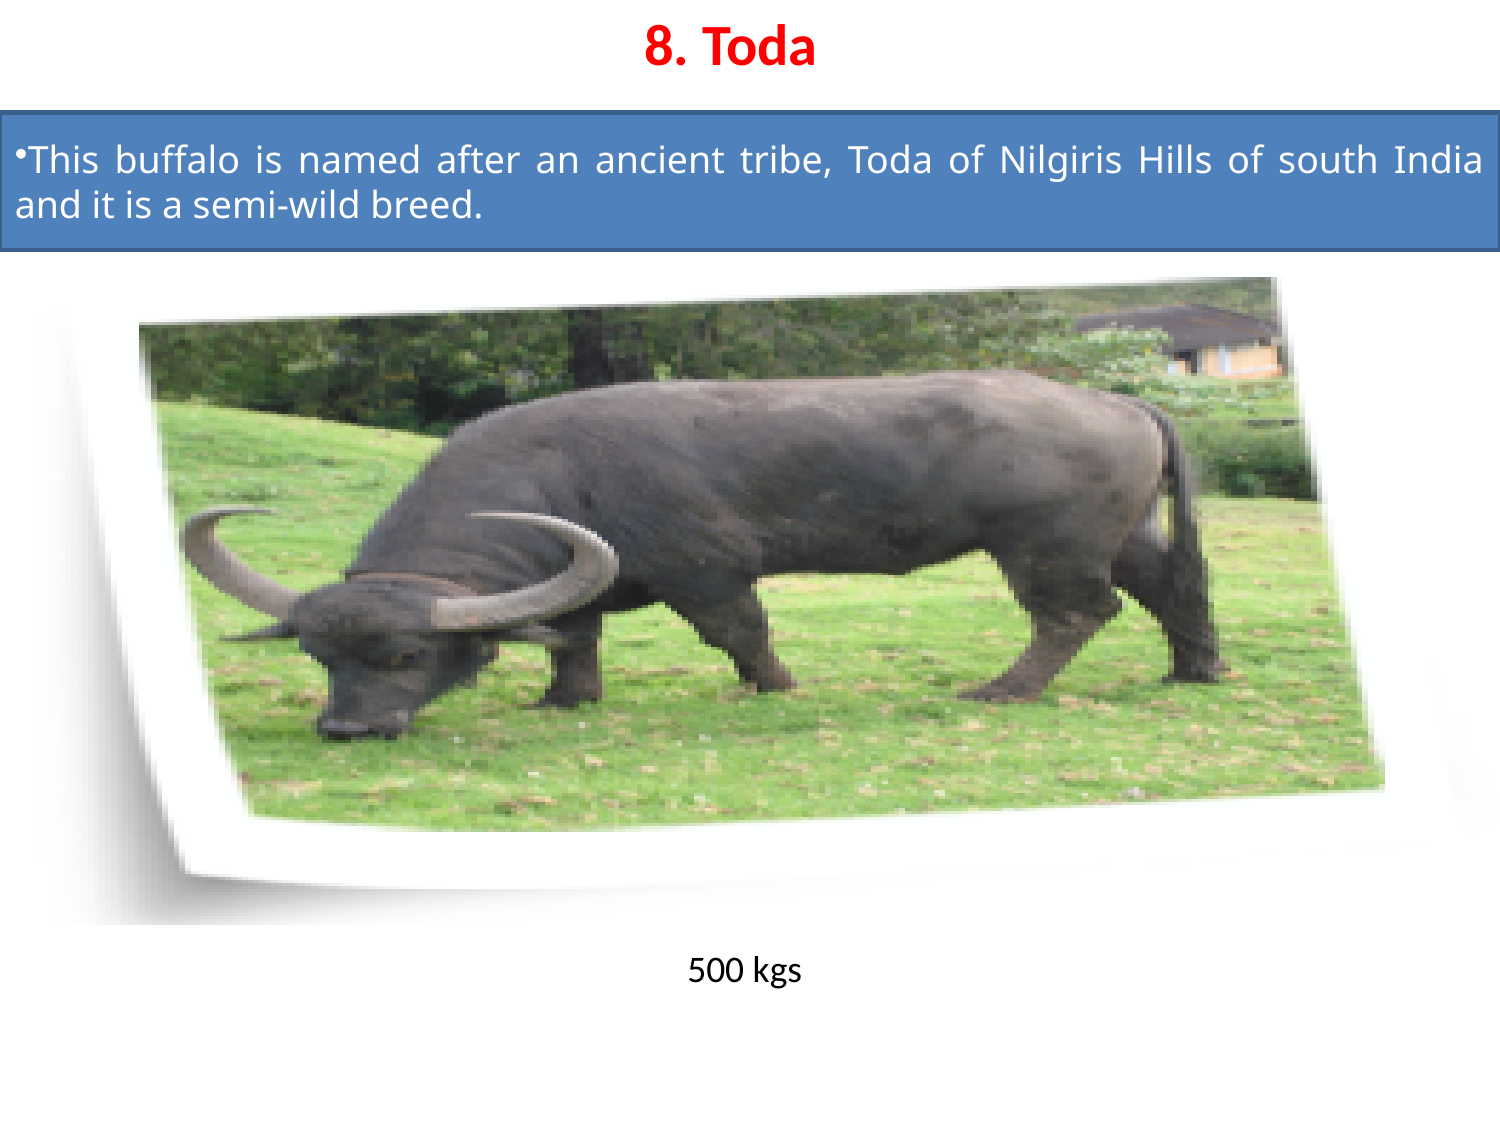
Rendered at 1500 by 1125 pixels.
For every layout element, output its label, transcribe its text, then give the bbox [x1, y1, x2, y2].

text_box 8. Toda [387, 0, 1075, 85]
text_box This buffalo is named after an ancient tribe, Toda of Nilgiris Hills of south India and it is a semi-wild breed. [0, 110, 1500, 252]
text_box 500 kgs [672, 937, 828, 998]
picture [37, 224, 1500, 926]
